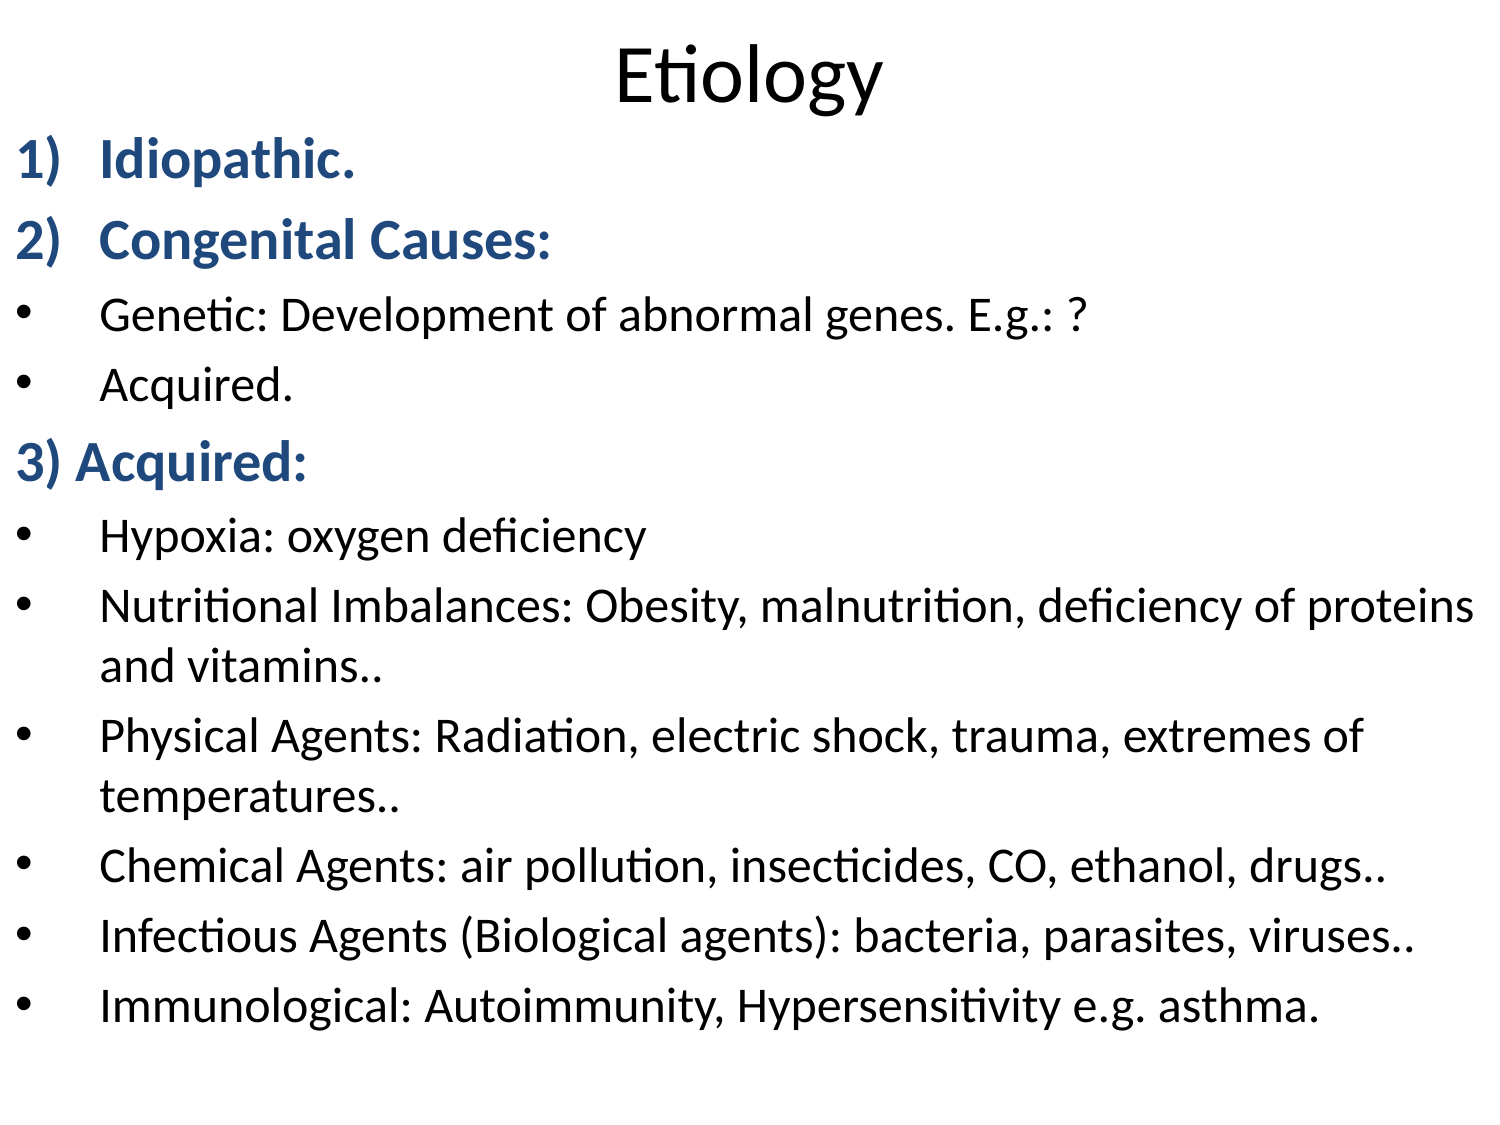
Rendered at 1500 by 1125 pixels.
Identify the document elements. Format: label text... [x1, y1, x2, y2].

list Idiopathic. Congenital Causes: Genetic: Development of abnormal genes. E.g.: ? Acquired. 3) Acquired: Hypoxia: oxygen deficiency Nutritional Imbalances: Obesity, malnutrition, deficiency of proteins and vitamins.. Physical Agents: Radiation, electric shock, trauma, extremes of temperatures.. Chemical Agents: air pollution, insecticides, CO, ethanol, drugs.. Infectious Agents (Biological agents): bacteria, parasites, viruses.. Immunological: Autoimmunity, Hypersensitivity e.g. asthma. [0, 112, 1500, 1125]
text_box [604, 532, 636, 593]
title Etiology [75, 0, 1425, 112]
